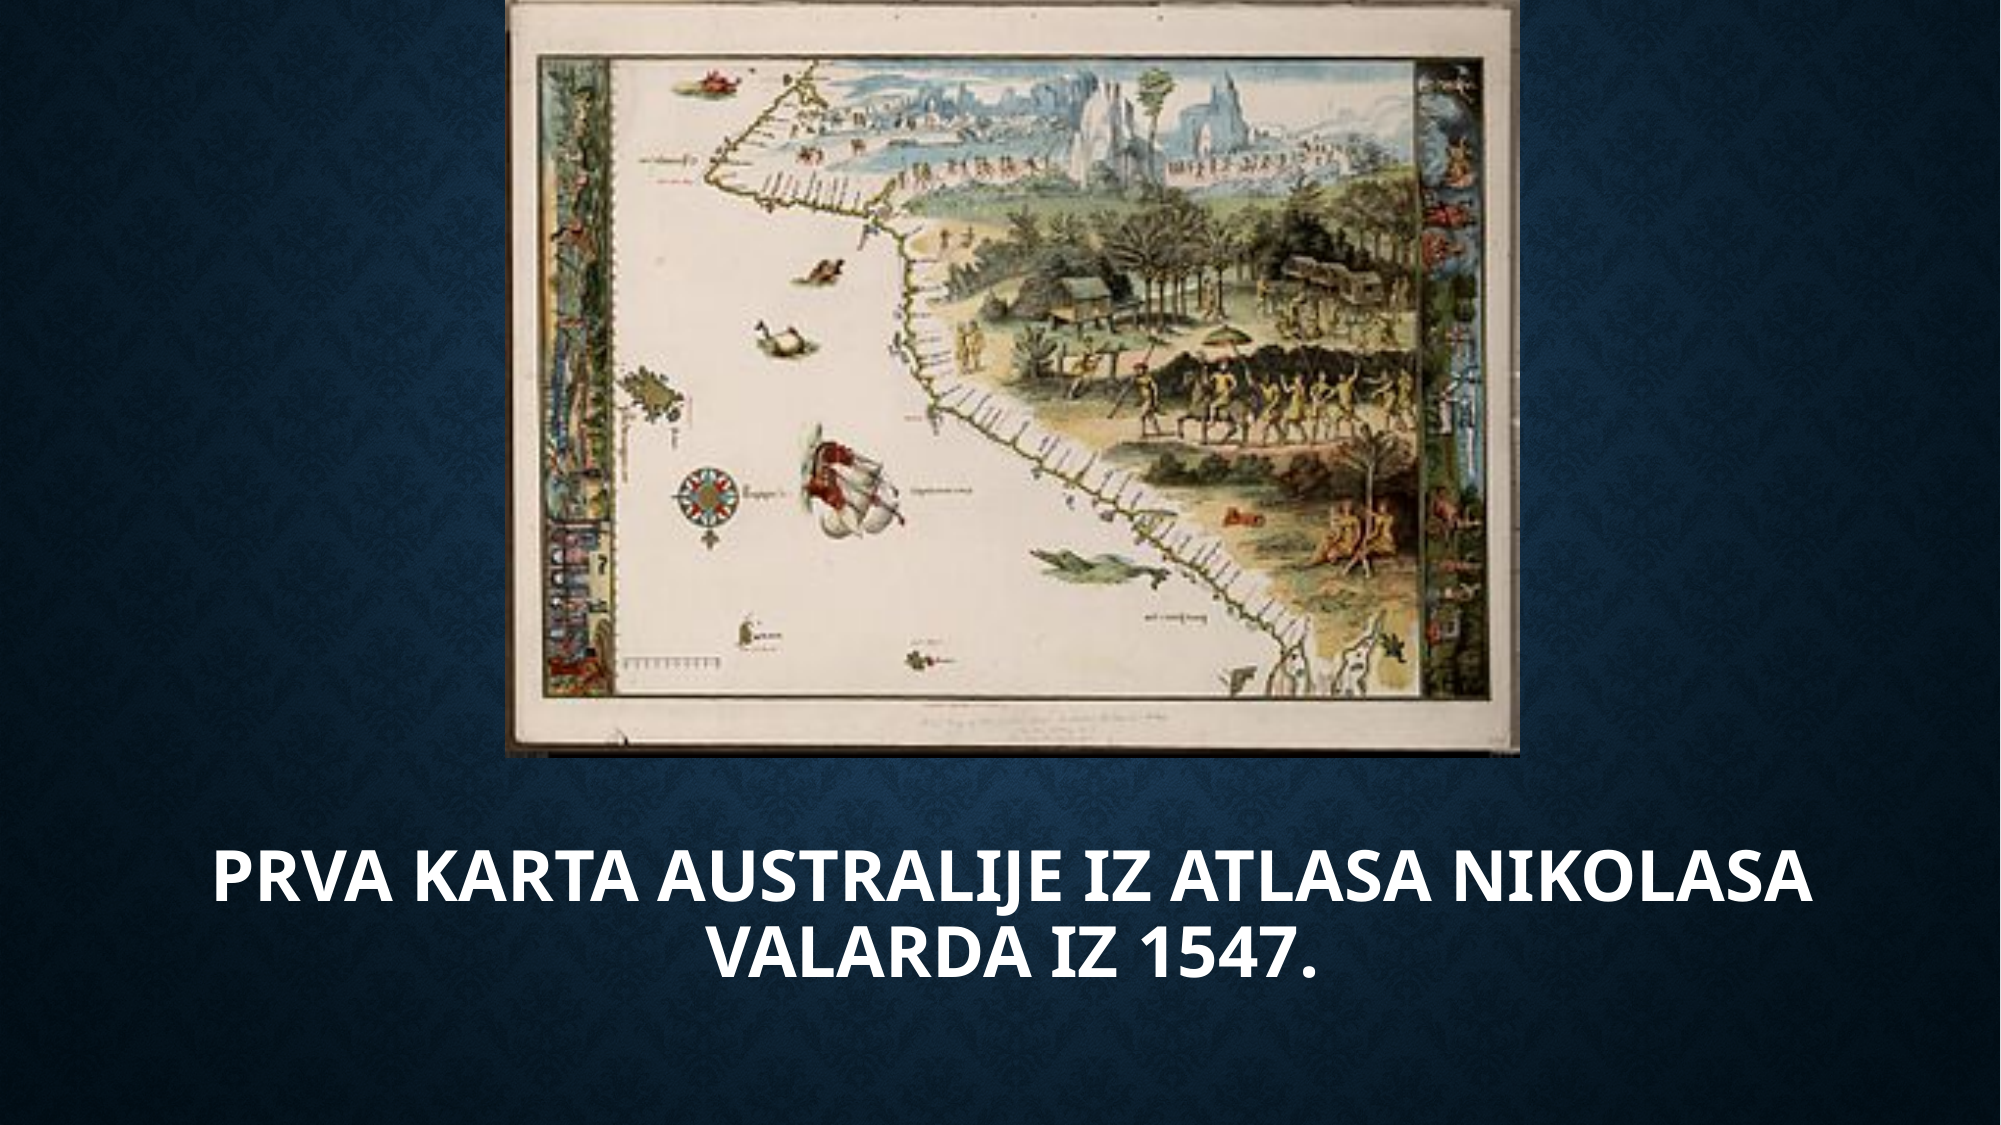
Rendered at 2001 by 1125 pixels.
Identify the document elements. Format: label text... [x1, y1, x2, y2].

title Prva karta Australije iz atlasa Nikolasa Valarda iz 1547. [163, 807, 1862, 1025]
picture [505, 0, 1520, 759]
